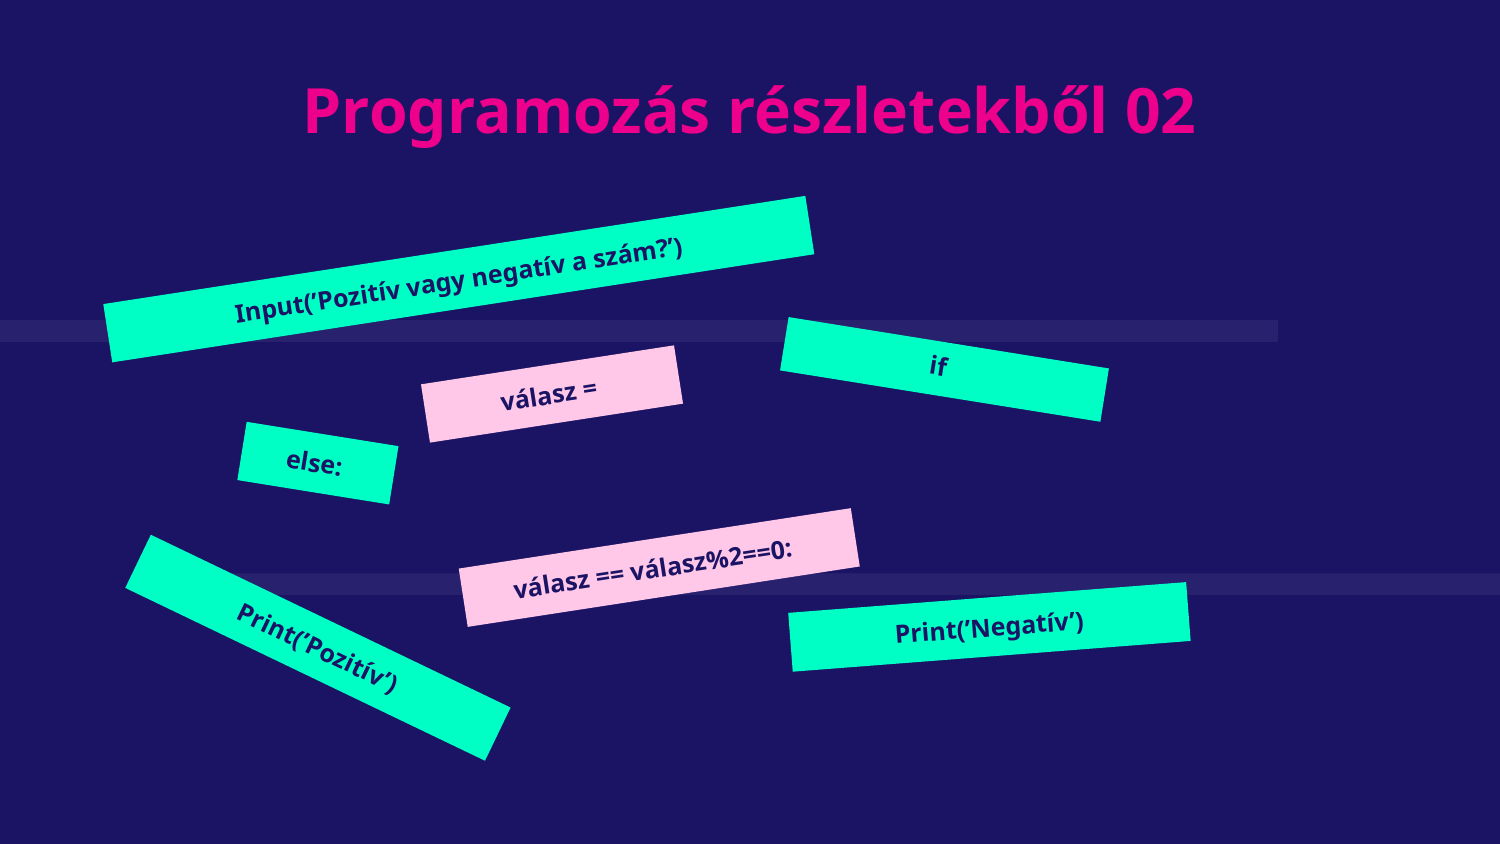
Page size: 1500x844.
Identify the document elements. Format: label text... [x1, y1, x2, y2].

title Input(’Pozitív vagy negatív a szám?’) [103, 195, 815, 363]
text_box else: [237, 421, 399, 505]
text_box Print(’Negatív’) [788, 582, 1191, 672]
text_box válasz == válasz%2==0: [458, 508, 860, 627]
title Programozás részletekből 02 [209, 56, 1291, 166]
text_box válasz = [421, 345, 684, 443]
text_box Print(’Pozitív’) [125, 534, 511, 761]
text_box if [780, 317, 1109, 422]
